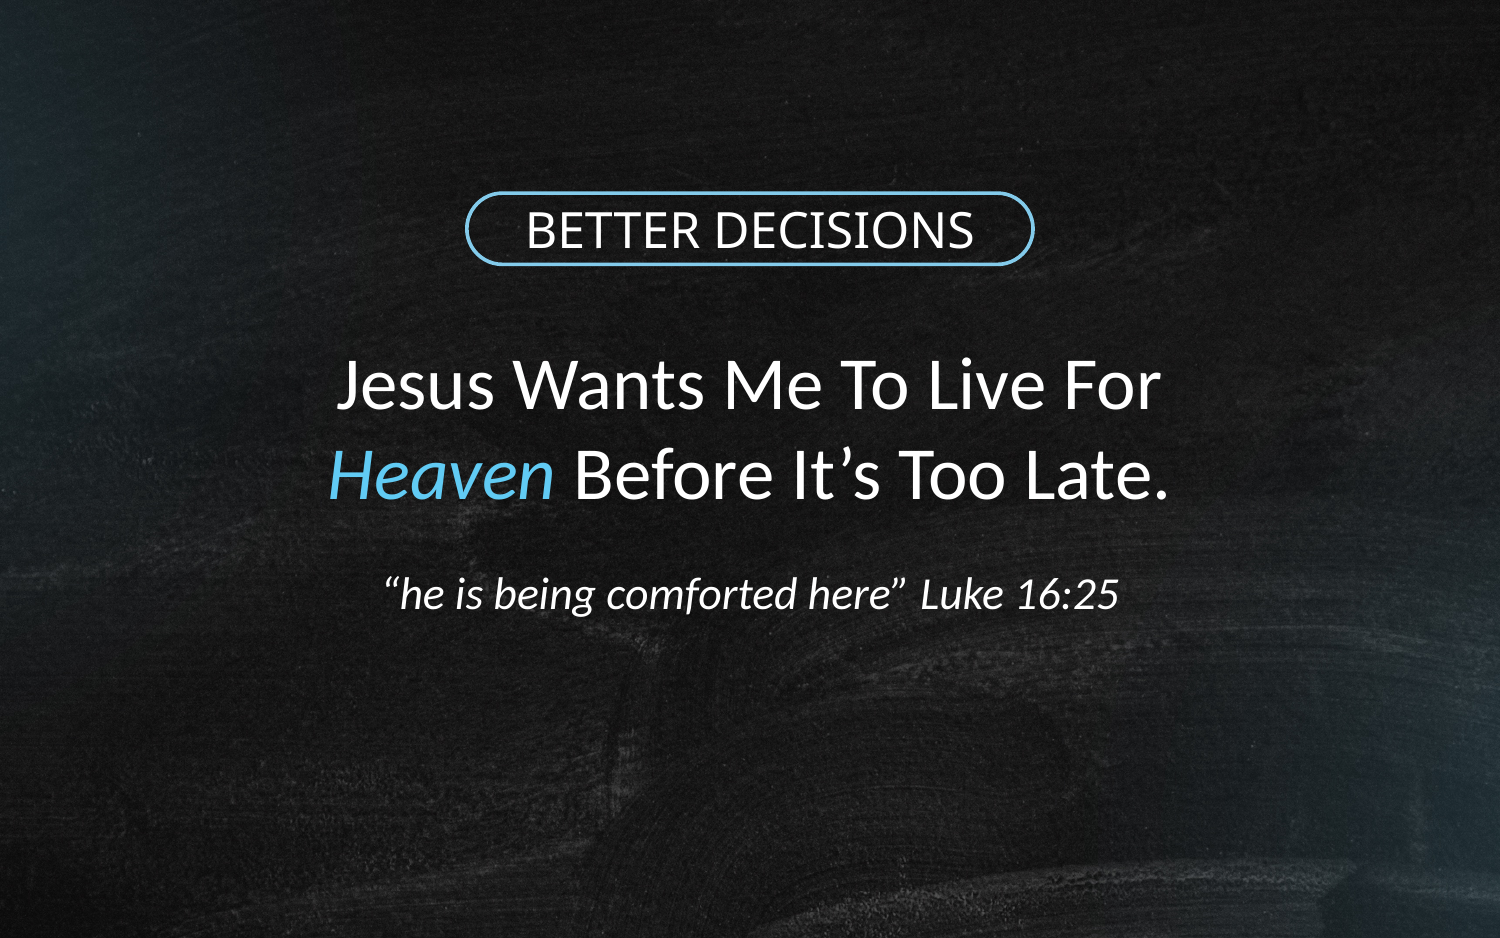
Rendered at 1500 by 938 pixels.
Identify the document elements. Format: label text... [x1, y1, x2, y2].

text_box “he is being comforted here” Luke 16:25 [278, 556, 1222, 627]
text_box BETTER DECISIONS [465, 191, 1035, 266]
text_box Jesus Wants Me To Live For Heaven Before It’s Too Late. [156, 327, 1343, 522]
picture [0, 0, 1500, 938]
